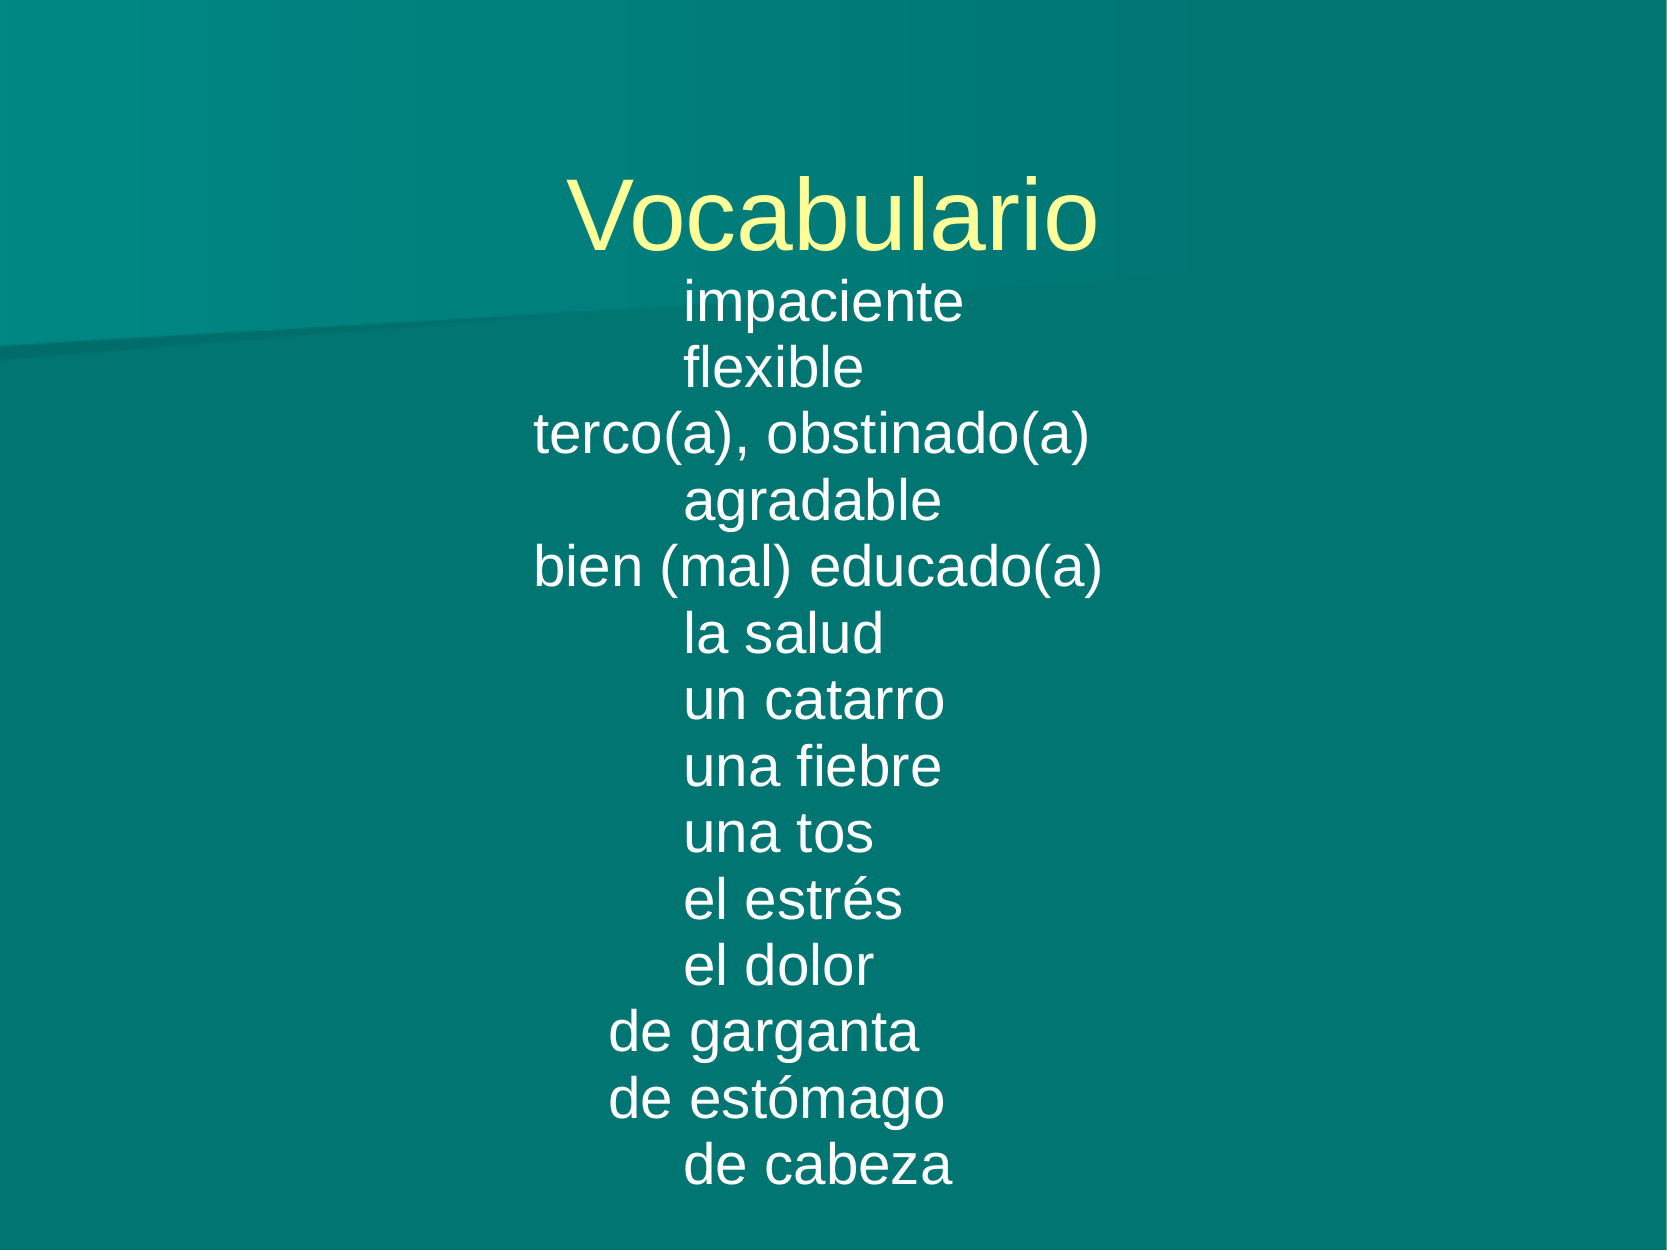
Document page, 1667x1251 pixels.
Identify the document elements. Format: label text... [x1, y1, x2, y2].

list impaciente flexible terco(a), obstinado(a) agradable bien (mal) educado(a) la salud un catarro una fiebre una tos el estrés el dolor de garganta de estómago de cabeza [125, 267, 1542, 1019]
title Vocabulario [125, 110, 1542, 267]
picture [0, 0, 1667, 1250]
